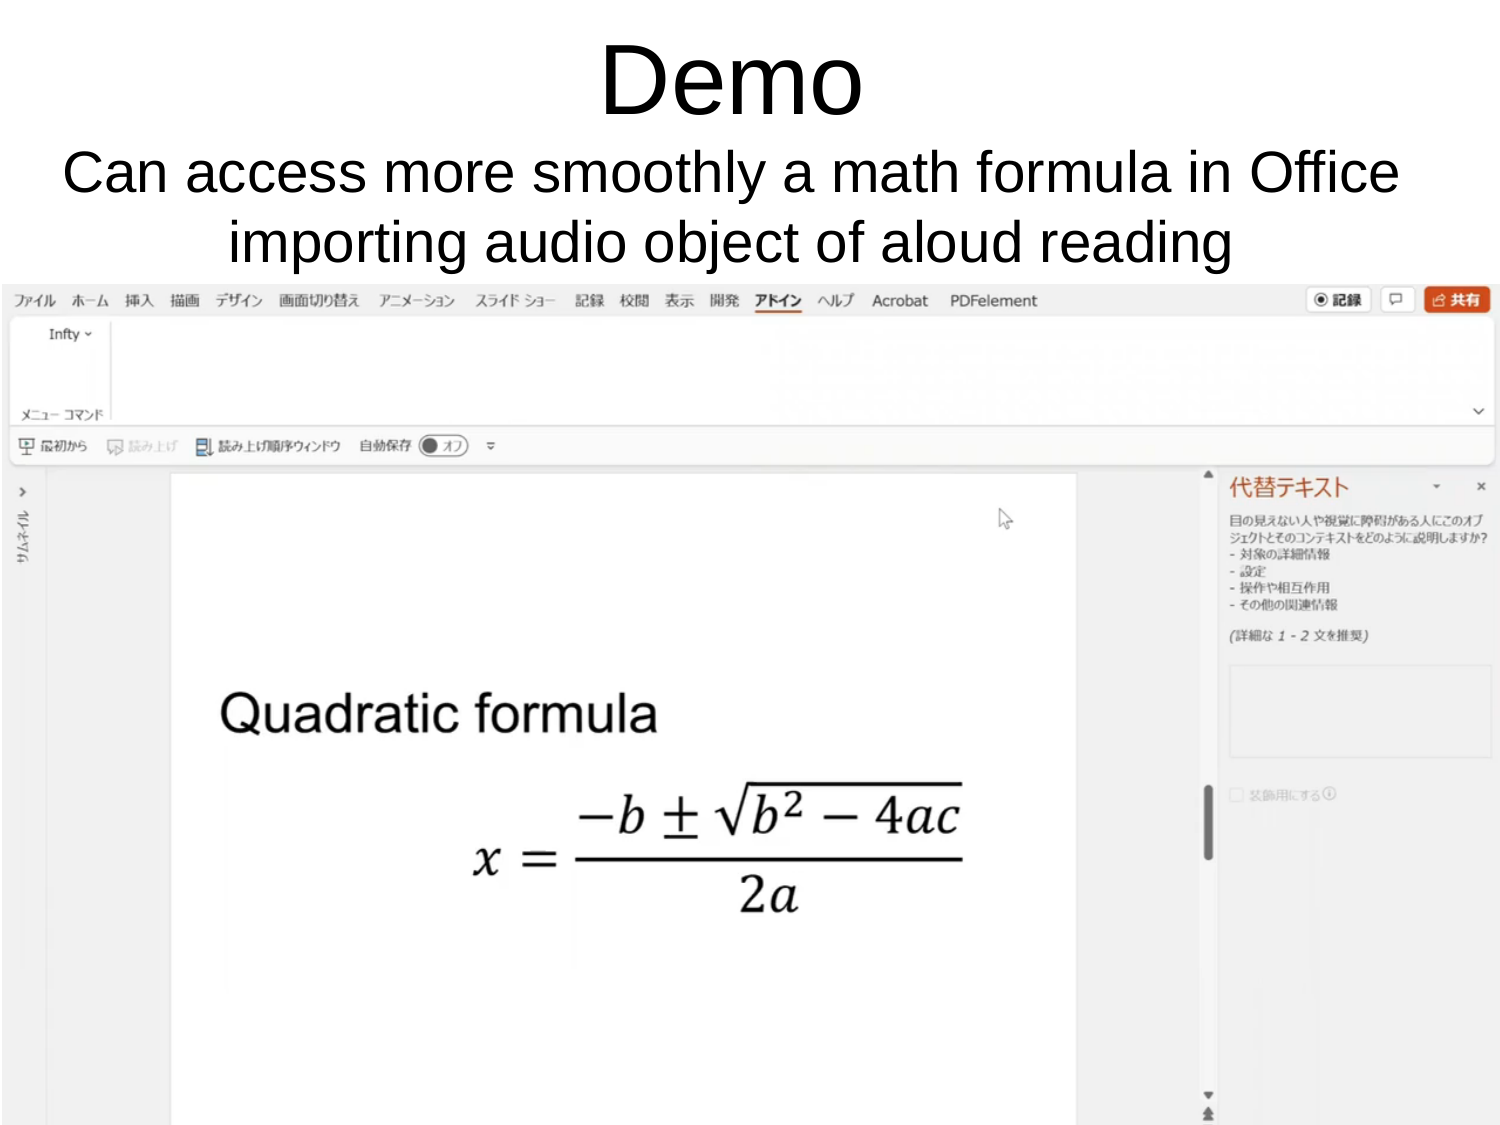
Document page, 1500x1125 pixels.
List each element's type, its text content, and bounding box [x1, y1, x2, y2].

text_box Demo Can access more smoothly a math formula in Office importing audio object of aloud reading [0, 7, 1483, 282]
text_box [1, 283, 1500, 1125]
